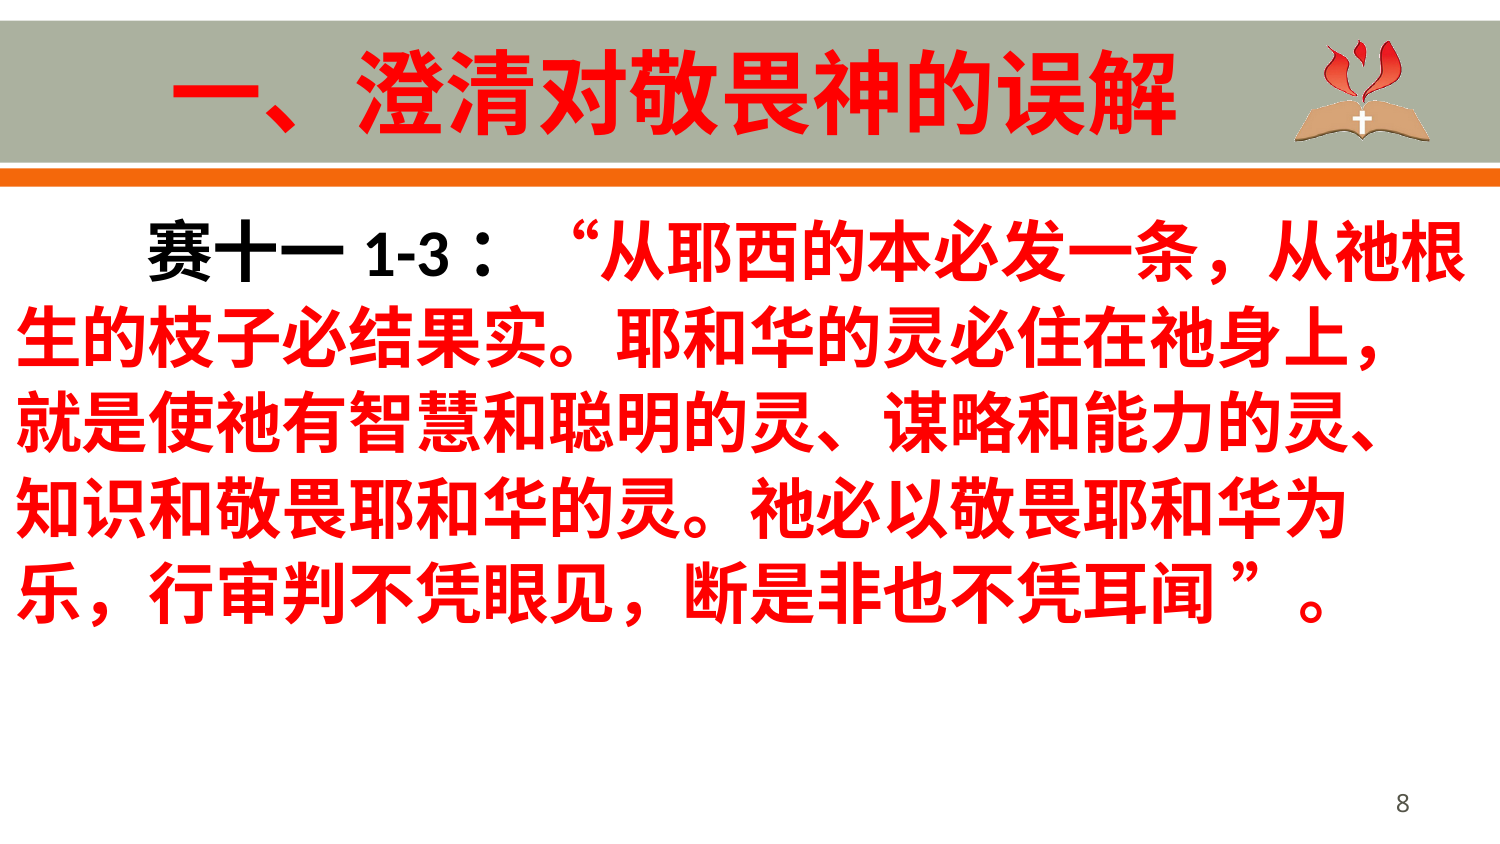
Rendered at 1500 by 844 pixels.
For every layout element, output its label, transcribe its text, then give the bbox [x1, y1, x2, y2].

title 一、澄清对敬畏神的误解 [0, 22, 1350, 160]
picture [1350, 35, 1434, 144]
list 赛十一1-3：“从耶西的本必发一条，从祂根生的枝子必结果实。耶和华的灵必住在祂身上，就是使祂有智慧和聪明的灵、谋略和能力的灵、知识和敬畏耶和华的灵。祂必以敬畏耶和华为乐，行审判不凭眼见，断是非也不凭耳闻 ”。 [0, 196, 1498, 844]
slide_number 8 [1074, 782, 1425, 827]
